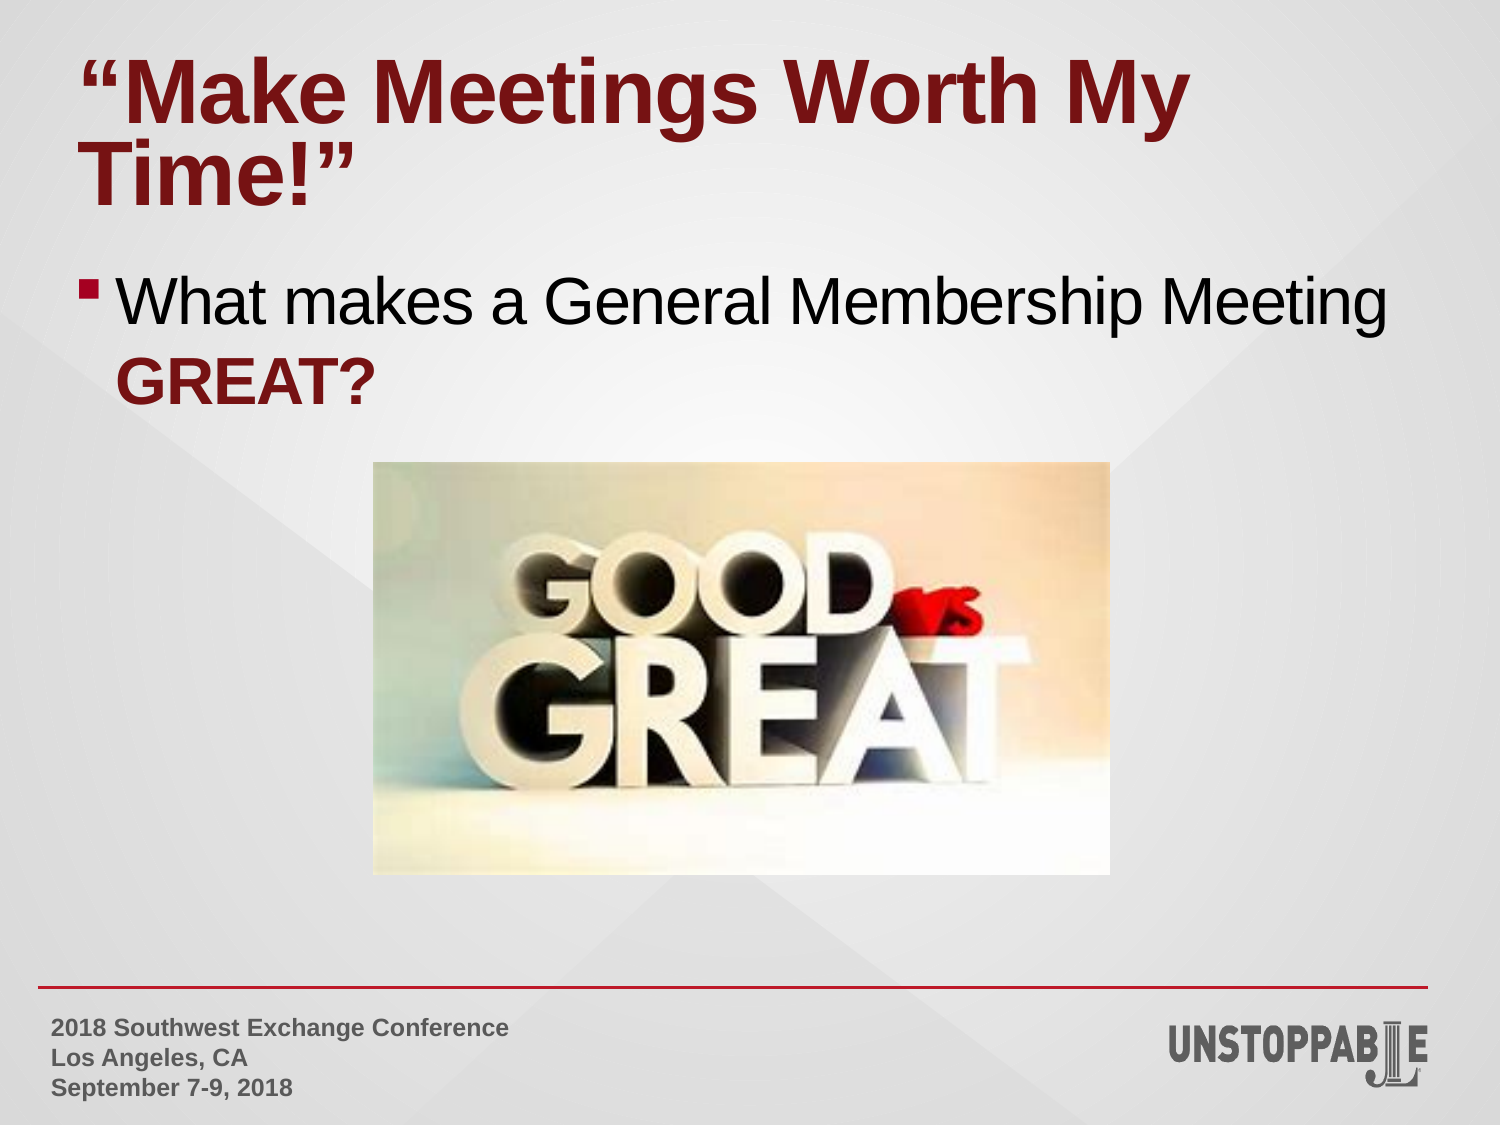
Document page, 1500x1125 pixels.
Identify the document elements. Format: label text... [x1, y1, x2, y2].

list What makes a General Membership Meeting GREAT? [58, 249, 1425, 925]
title “Make Meetings Worth My Time!” [62, 50, 1429, 175]
picture [373, 462, 1111, 876]
